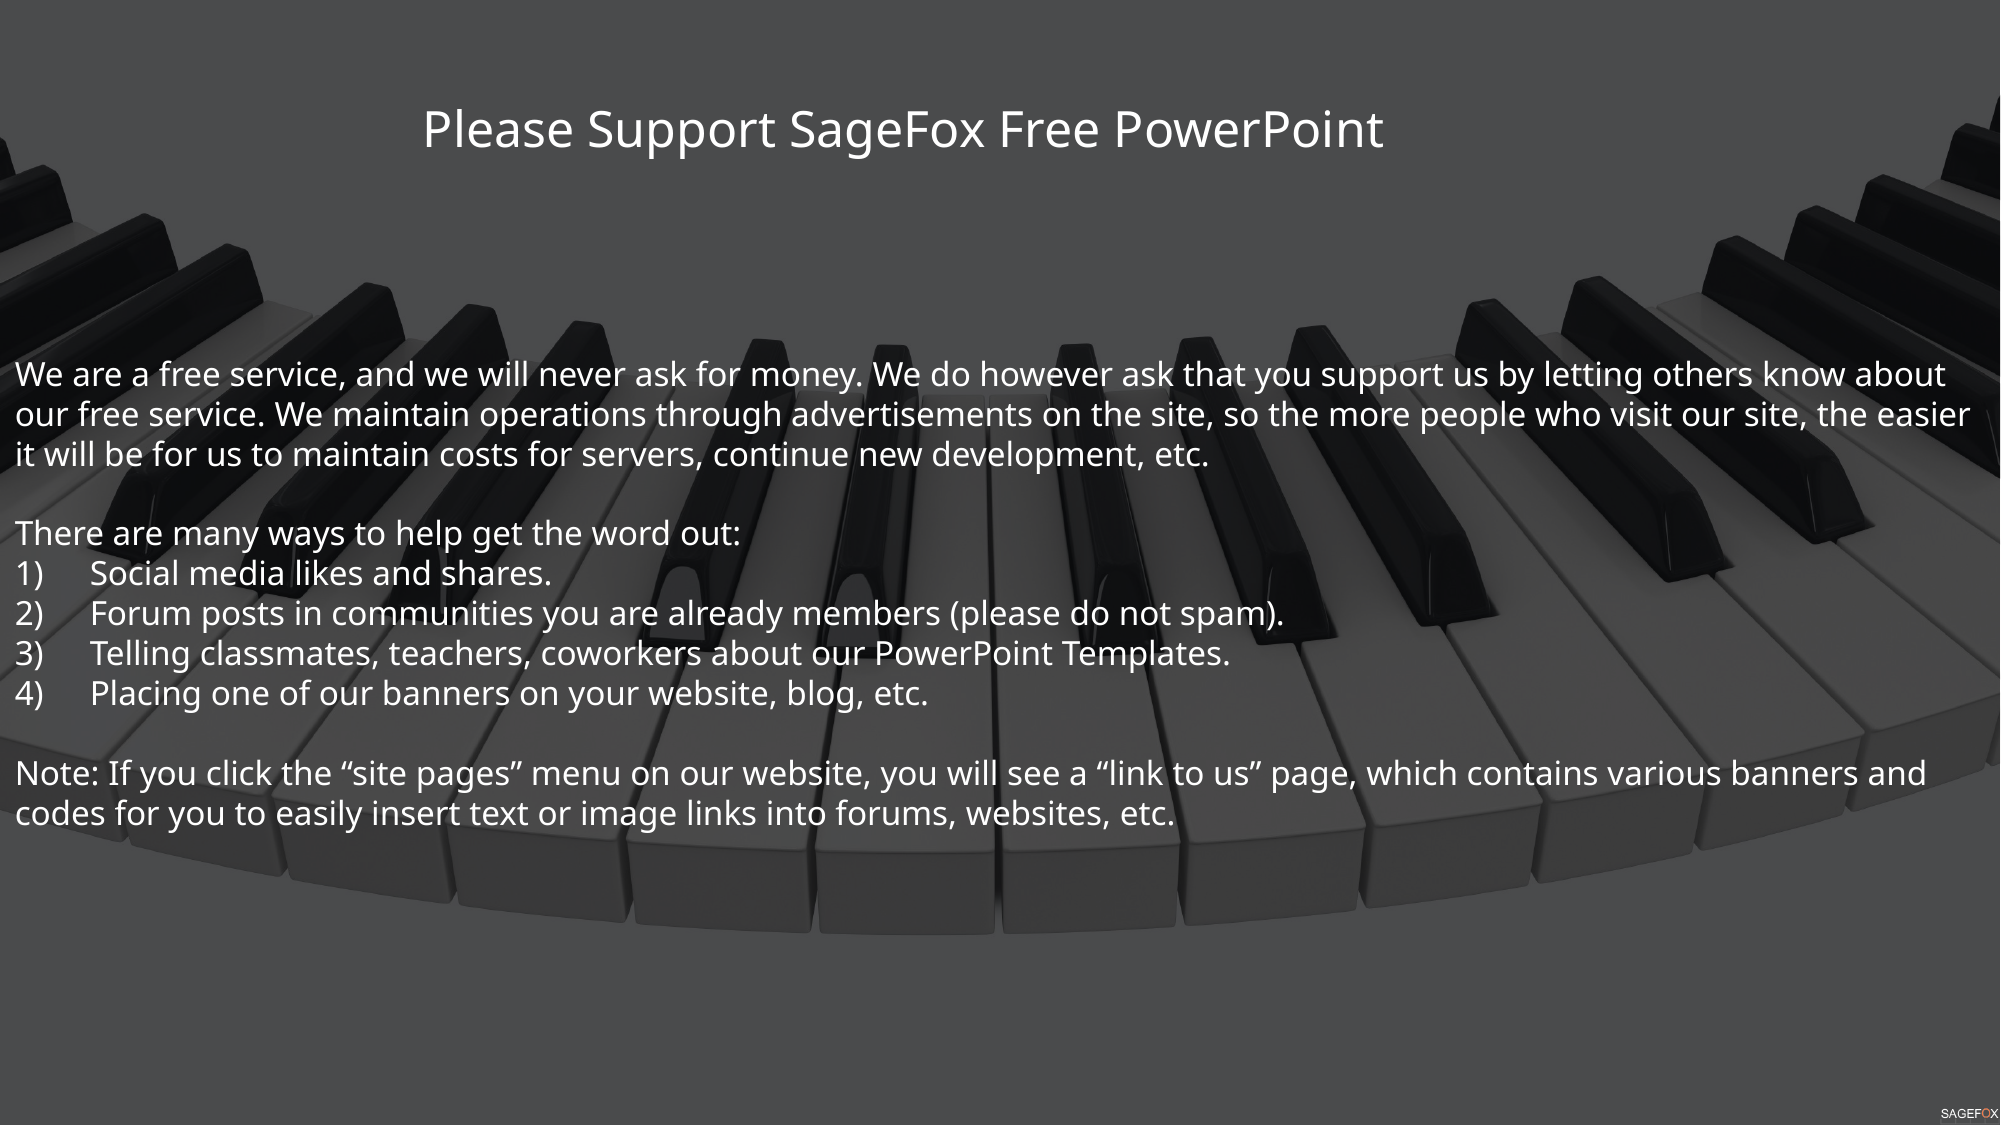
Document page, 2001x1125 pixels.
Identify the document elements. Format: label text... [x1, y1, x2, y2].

title Please Support SageFox Free PowerPoint [363, 72, 1444, 190]
text_box We are a free service, and we will never ask for money. We do however ask that you support us by letting others know about our free service. We maintain operations through advertisements on the site, so the more people who visit our site, the easier it will be for us to maintain costs for servers, continue new development, etc. There are many ways to help get the word out: Social media likes and shares. Forum posts in communities you are already members (please do not spam). Telling classmates, teachers, coworkers about our PowerPoint Templates. Placing one of our banners on your website, blog, etc. Note: If you click the “site pages” menu on our website, you will see a “link to us” page, which contains various banners and codes for you to easily insert text or image links into forums, websites, etc. [0, 0, 2000, 1125]
